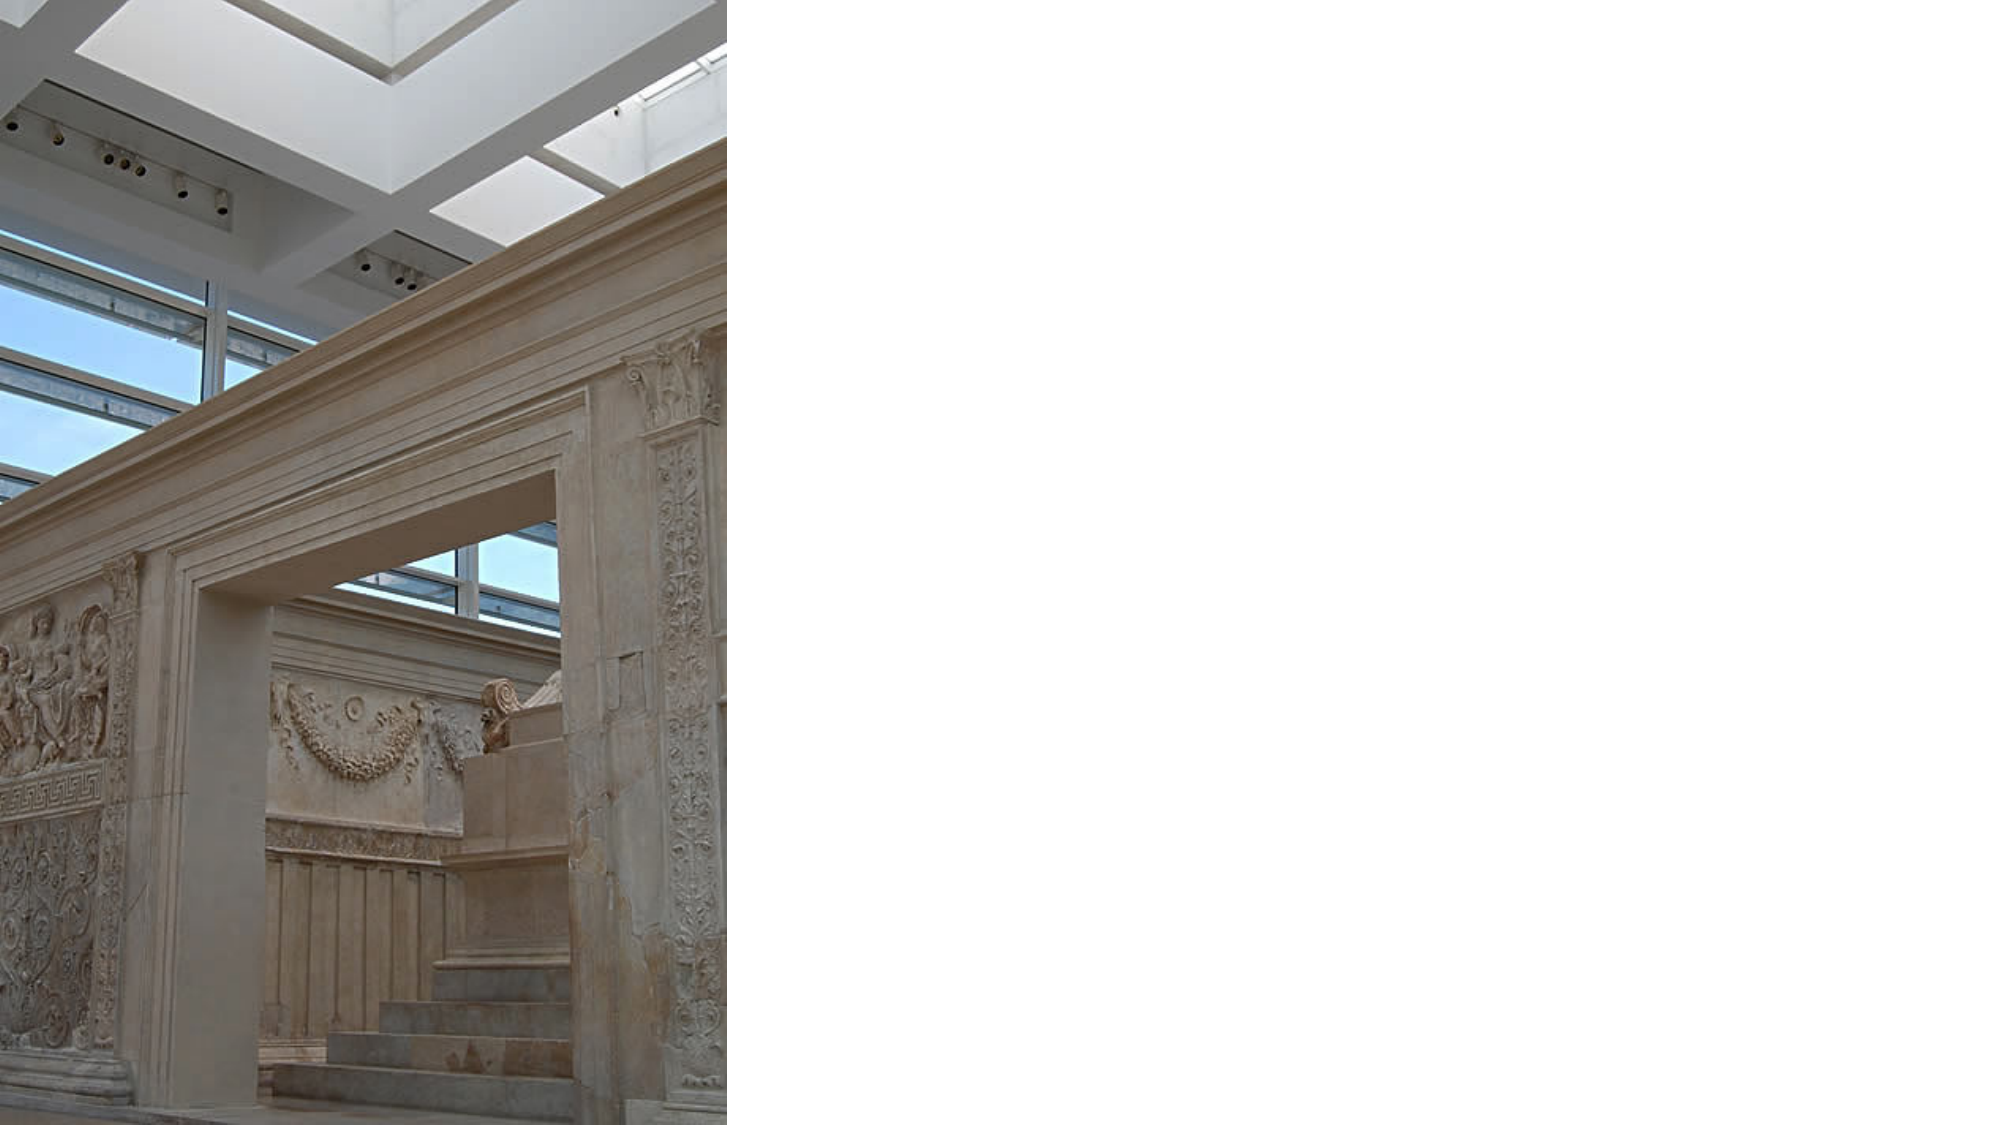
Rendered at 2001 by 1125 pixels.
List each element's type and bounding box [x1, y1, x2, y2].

list [0, 0, 727, 1125]
